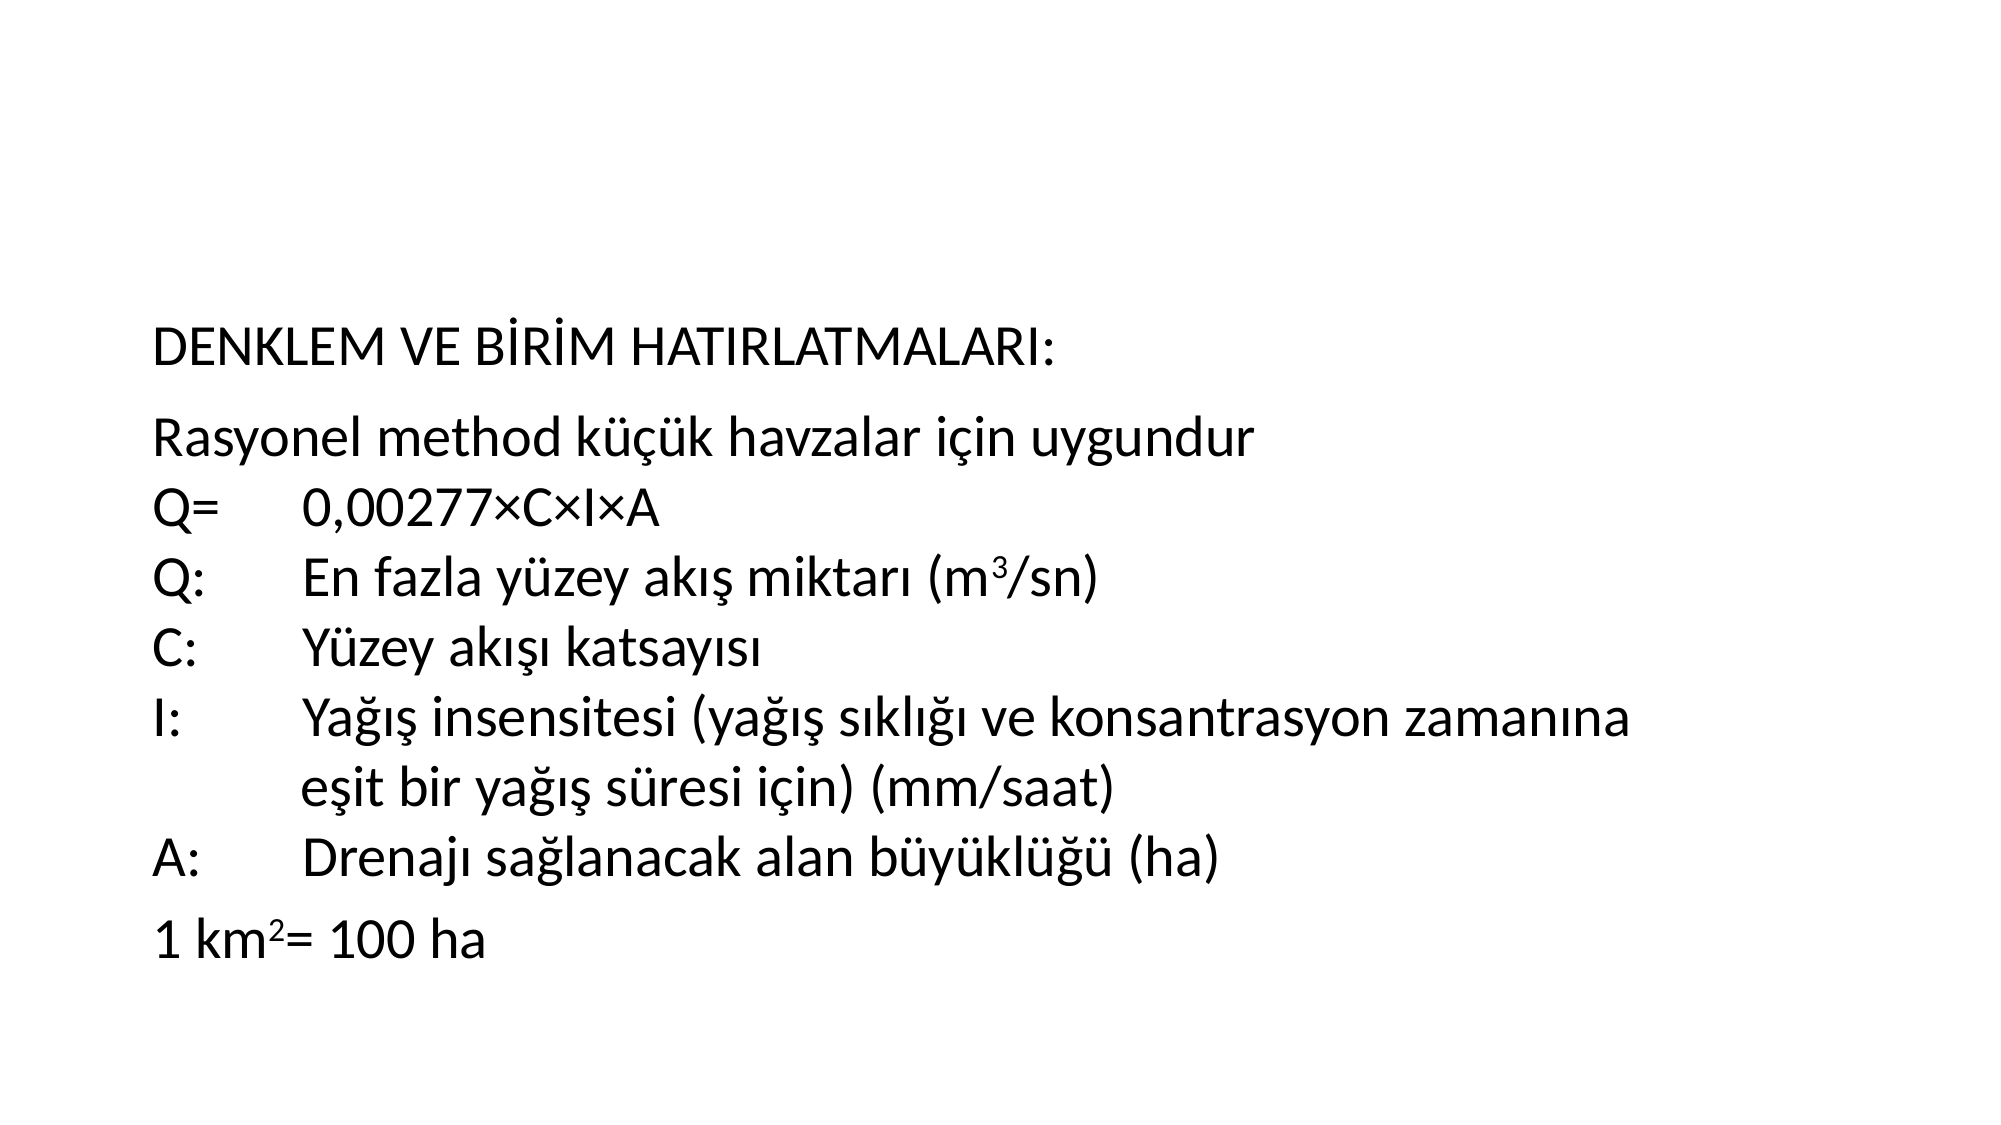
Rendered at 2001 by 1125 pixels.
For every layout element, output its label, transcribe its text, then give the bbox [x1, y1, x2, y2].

list DENKLEM VE BİRİM HATIRLATMALARI: Rasyonel method küçük havzalar için uygundur Q= 0,00277×C×I×A Q: En fazla yüzey akış miktarı (m3/sn) C: Yüzey akışı katsayısı I: Yağış insensitesi (yağış sıklığı ve konsantrasyon zamanına eşit bir yağış süresi için) (mm/saat) A: Drenajı sağlanacak alan büyüklüğü (ha) 1 km2= 100 ha [137, 299, 1863, 1014]
